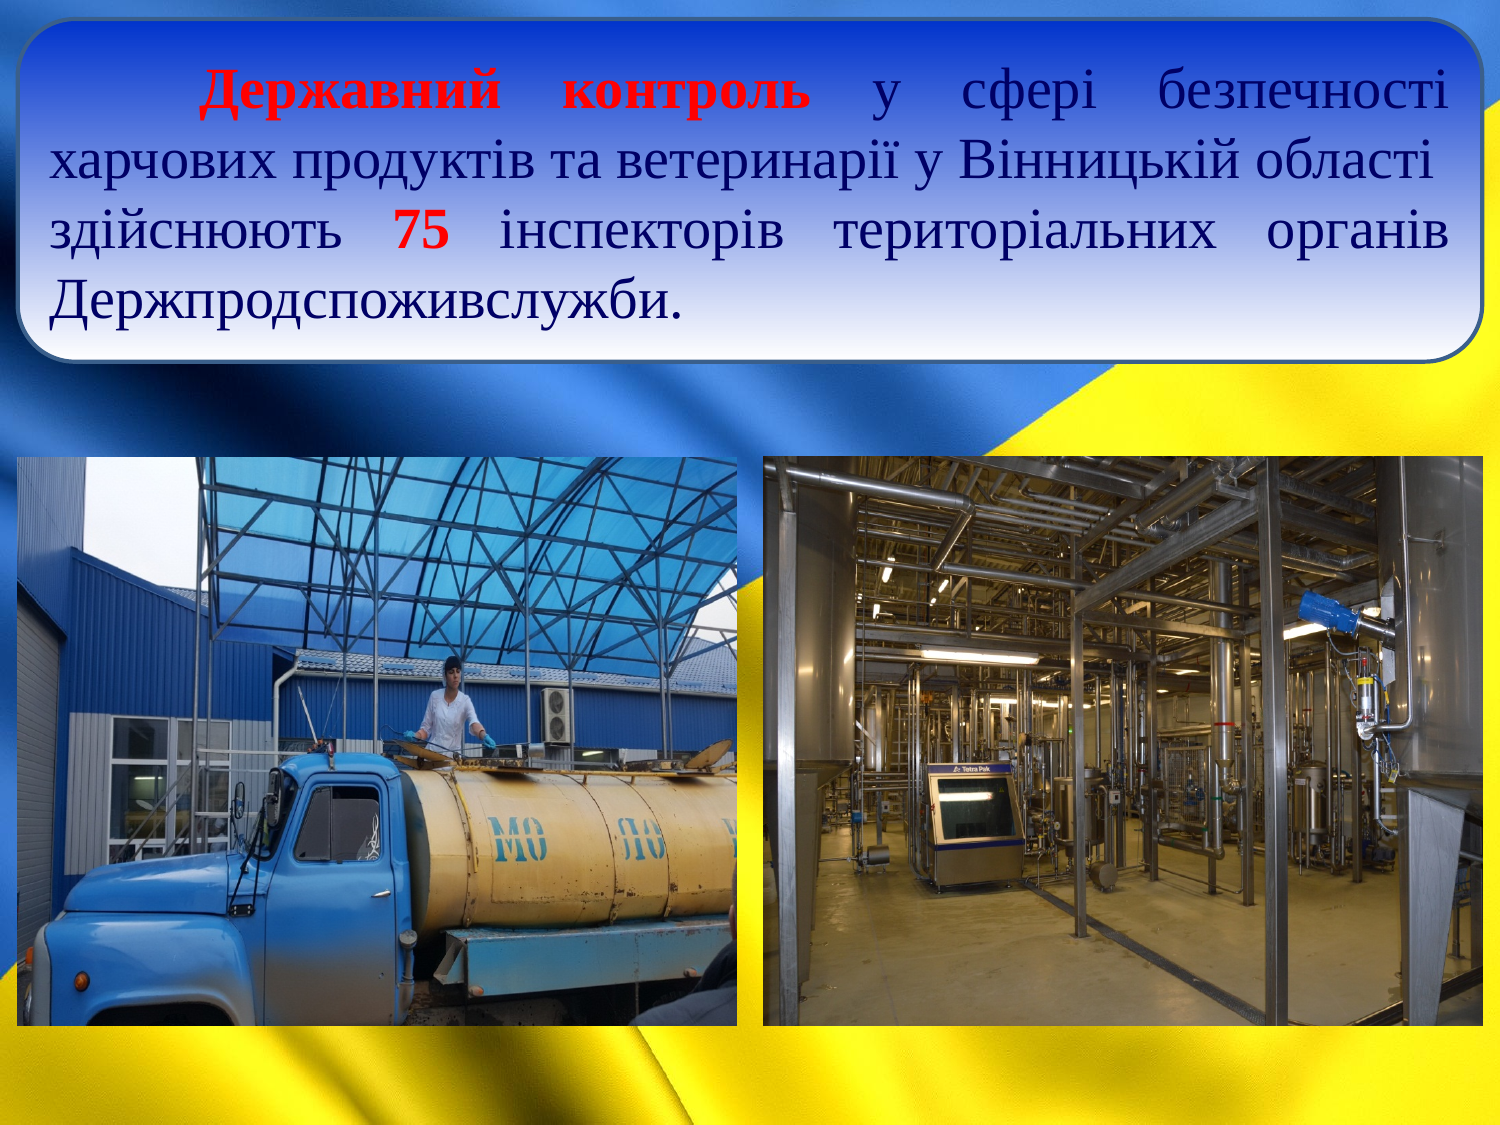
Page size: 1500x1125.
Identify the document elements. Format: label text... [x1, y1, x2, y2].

picture [0, 0, 1500, 1125]
text_box Державний контроль у сфері безпечності харчових продуктів та ветеринарії у Вінницькій області здійснюють 75 інспекторів територіальних органів Держпродспоживслужби. [15, 16, 1485, 364]
